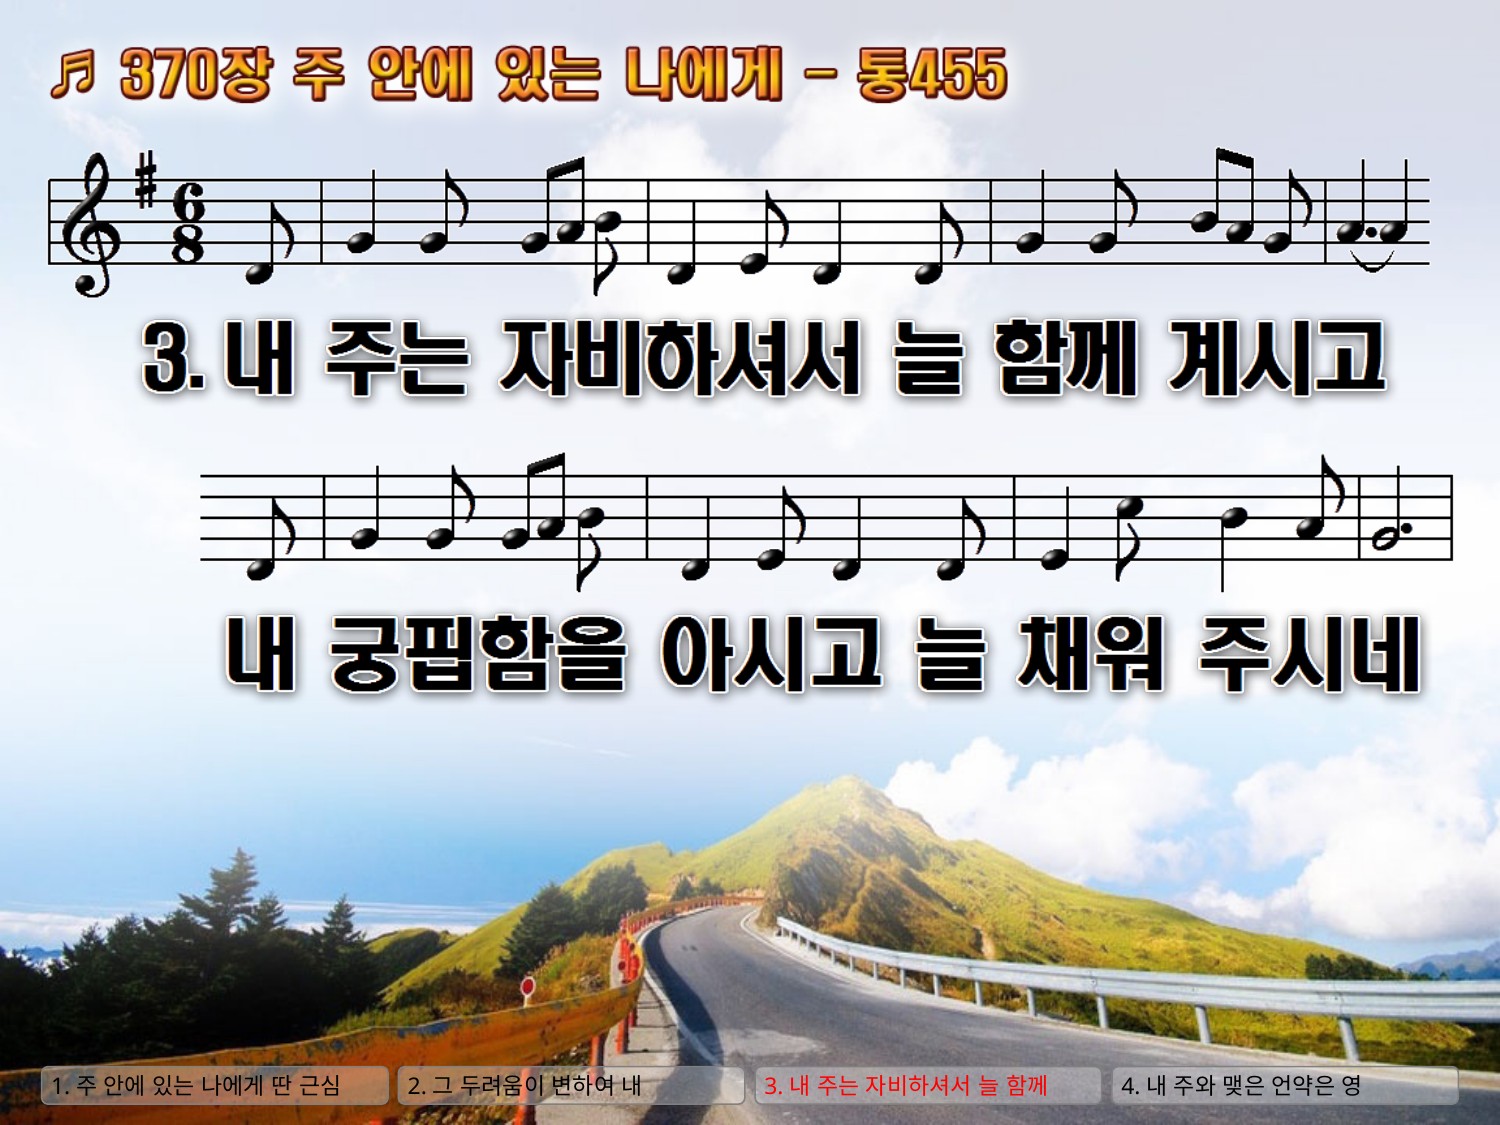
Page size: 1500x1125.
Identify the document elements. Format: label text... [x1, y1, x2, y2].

text_box 4.내 주와 맺은 언약은 영 [1111, 1066, 1459, 1105]
picture [0, 0, 1500, 1125]
text_box 3.내 주는 자비하셔서 늘 함께 [755, 1066, 1102, 1105]
text_box 1.주 안에 있는 나에게 딴 근심 [41, 1066, 389, 1105]
text_box 2.그 두려움이 변하여 내 [398, 1066, 745, 1105]
